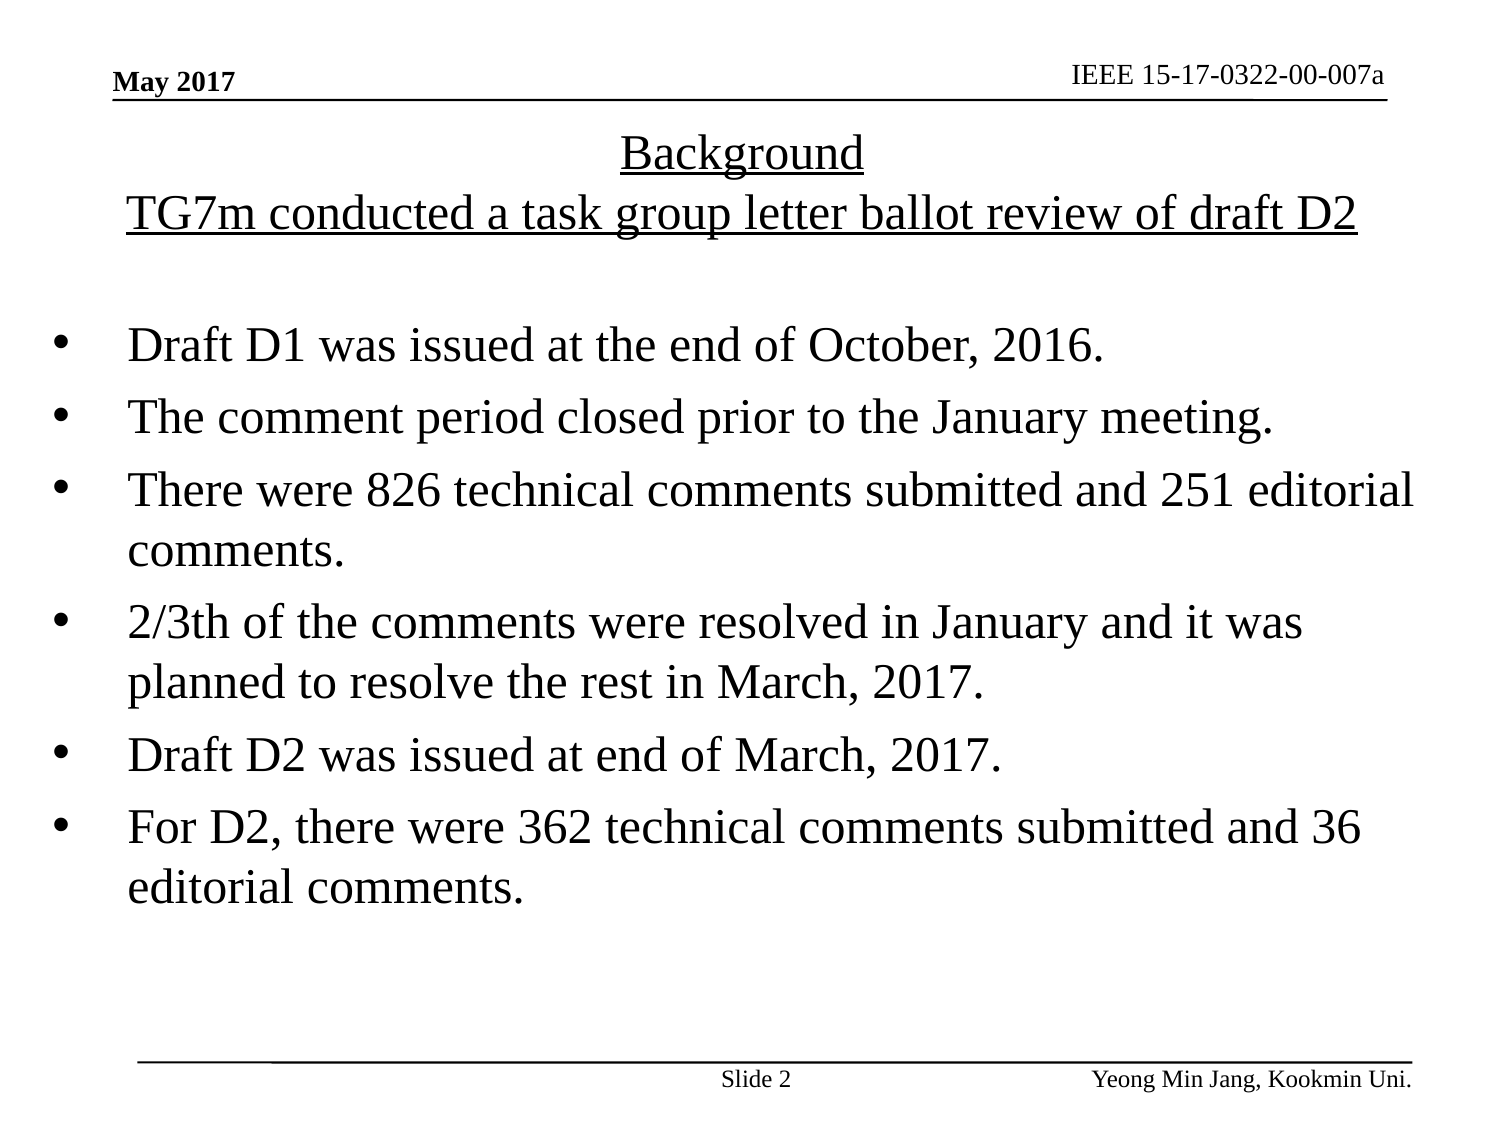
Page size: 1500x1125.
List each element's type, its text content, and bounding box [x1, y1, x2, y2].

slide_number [112, 62, 375, 98]
text_box Background TG7m conducted a task group letter ballot review of draft D2 [111, 111, 1374, 247]
footer Yeong Min Jang, Kookmin Uni. [900, 1062, 1413, 1093]
text_box IEEE 15-17-0322-00-007a [887, 47, 1400, 98]
slide_number Slide 2 [712, 1062, 800, 1093]
text_box Draft D1 was issued at the end of October, 2016. The comment period closed prior to the January meeting. There were 826 technical comments submitted and 251 editorial comments. 2/3th of the comments were resolved in January and it was planned to resolve the rest in March, 2017. Draft D2 was issued at end of March, 2017. For D2, there were 362 technical comments submitted and 36 editorial comments. [37, 303, 1475, 982]
